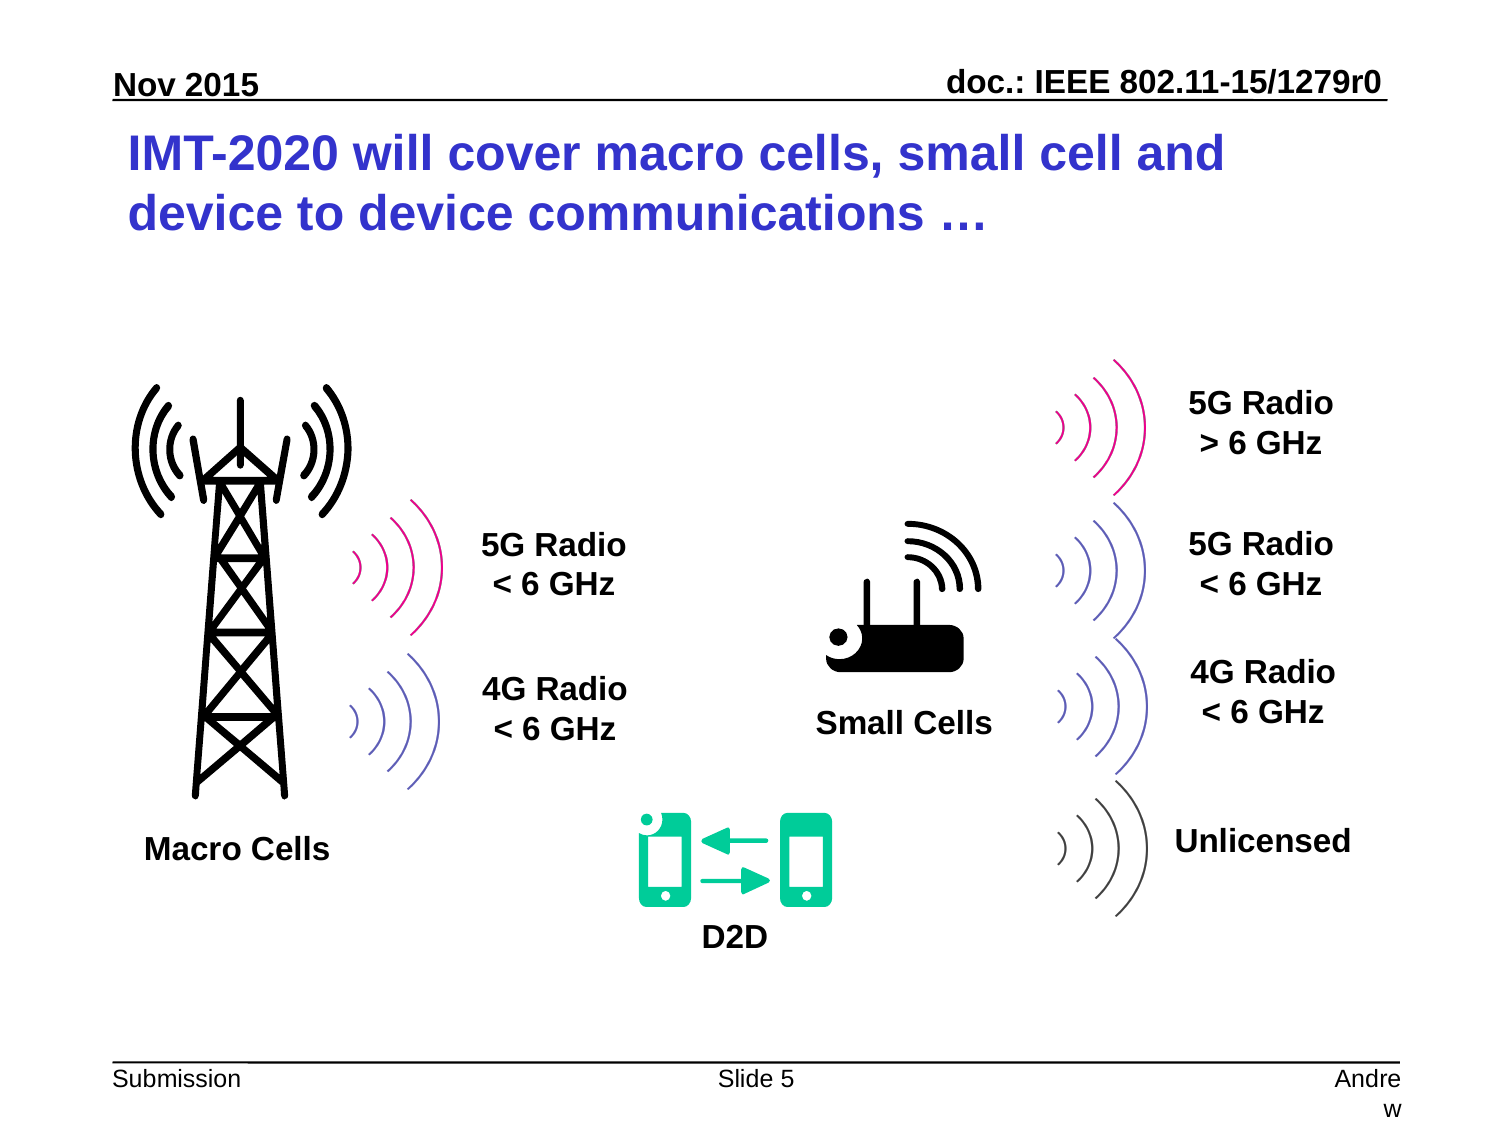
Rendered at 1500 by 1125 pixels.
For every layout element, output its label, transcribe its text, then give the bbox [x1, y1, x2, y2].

picture [1054, 358, 1146, 496]
picture [351, 499, 443, 636]
text_box 5G Radio < 6 GHz [447, 515, 666, 610]
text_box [825, 520, 982, 673]
text_box Small Cells [792, 694, 1017, 749]
picture [1054, 502, 1148, 776]
text_box 4G Radio < 6 GHz [444, 659, 667, 755]
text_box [122, 383, 353, 800]
text_box 4G Radio < 6 GHz [1152, 643, 1375, 738]
title IMT-2020 will cover macro cells, small cell and device to device communications … [112, 112, 1388, 288]
picture [348, 652, 440, 790]
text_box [638, 812, 833, 908]
footer Andrew Myles, Cisco [1320, 1061, 1402, 1093]
text_box 5G Radio > 6 GHz [1151, 373, 1373, 469]
text_box Macro Cells [125, 820, 350, 875]
text_box Unlicensed [1152, 811, 1375, 866]
slide_number Slide 5 [709, 1061, 803, 1093]
text_box 5G Radio < 6 GHz [1151, 514, 1373, 610]
picture [1056, 780, 1148, 917]
text_box D2D [623, 907, 847, 962]
